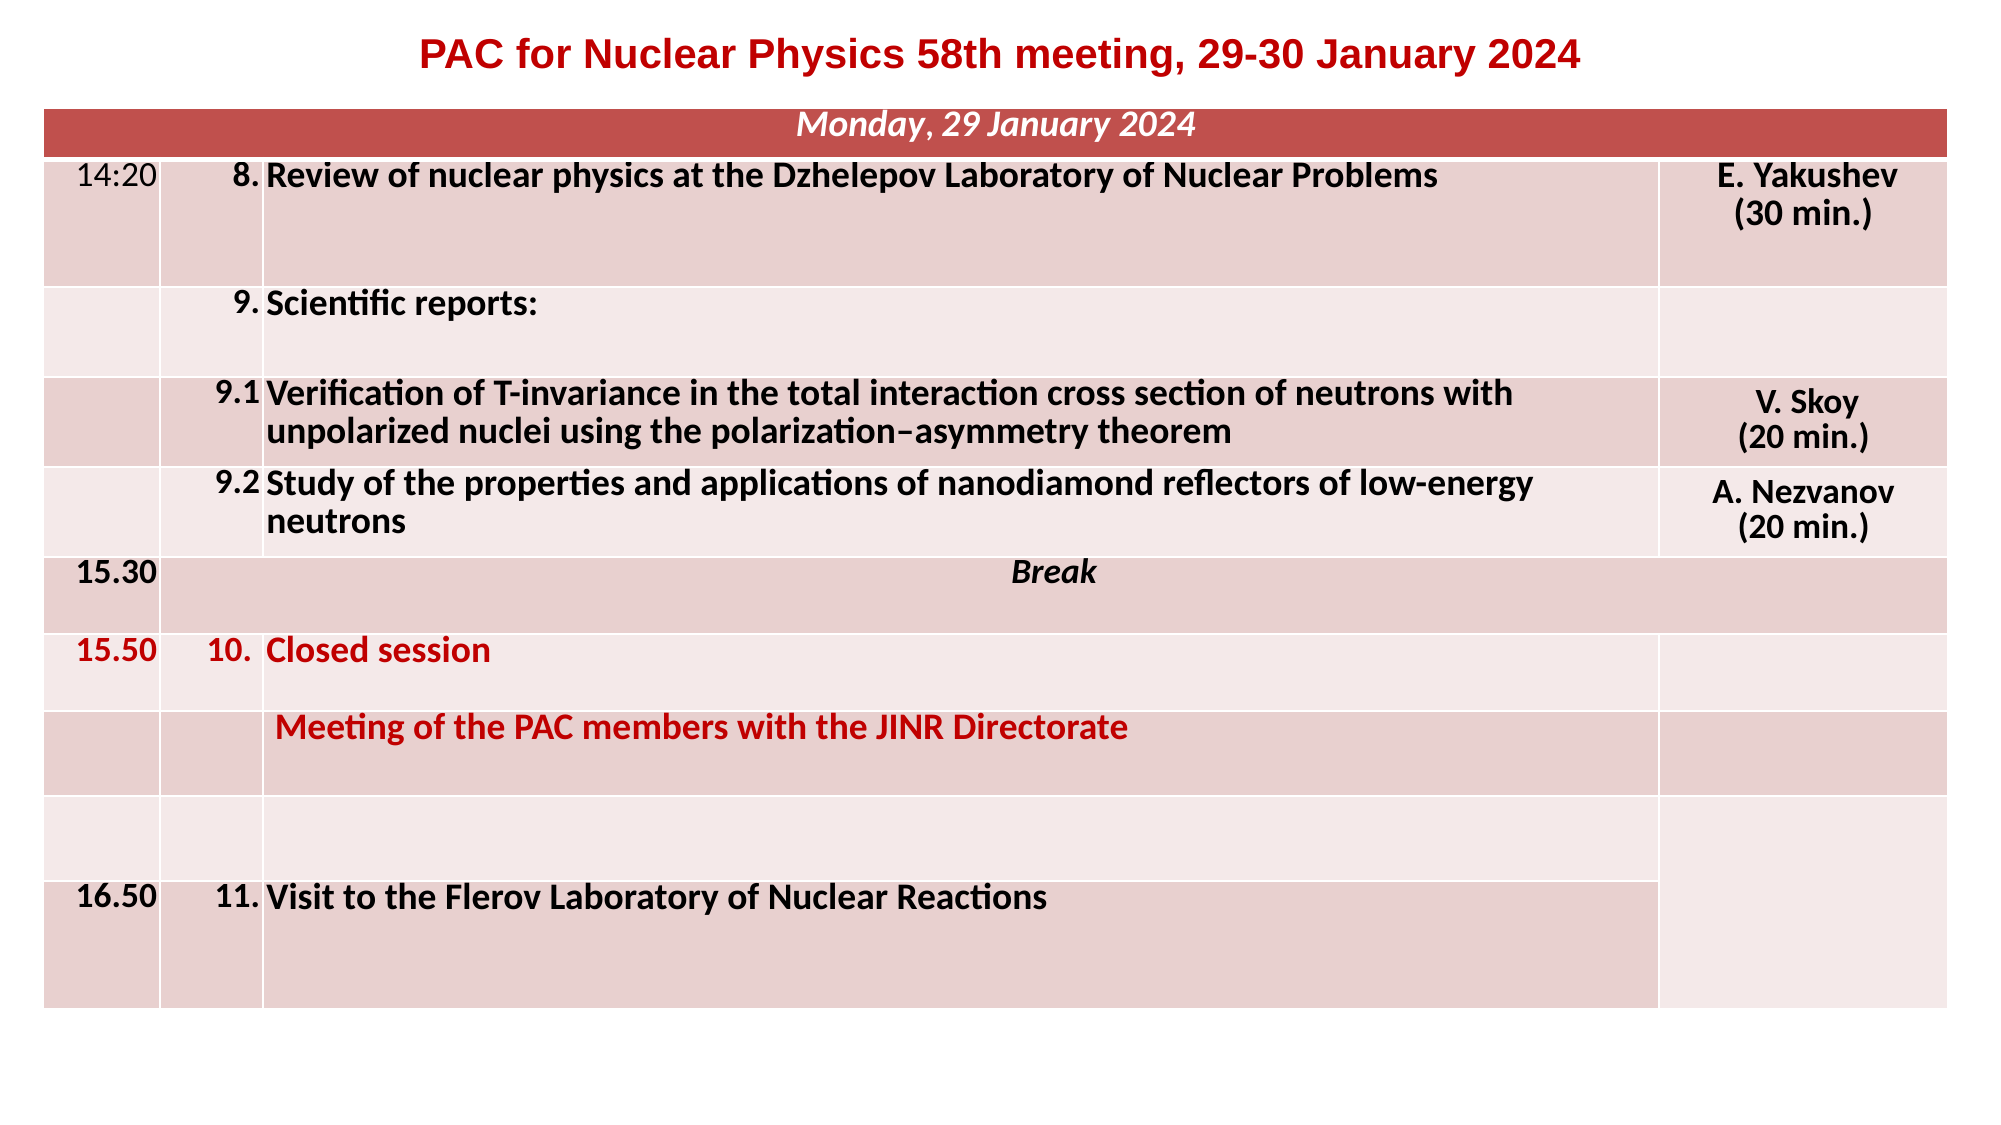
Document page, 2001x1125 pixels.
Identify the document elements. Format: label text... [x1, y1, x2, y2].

table_cell [1660, 635, 1947, 710]
table_cell 16.50 [44, 882, 159, 1008]
table_cell 15.50 [44, 635, 159, 710]
table_cell [161, 712, 262, 795]
table_cell [44, 288, 159, 376]
table_cell [161, 797, 262, 880]
table_cell 11. [161, 882, 262, 1008]
text_box PAC for Nuclear Physics 58th meeting, 29-30 January 2024 [47, 19, 1953, 84]
table_cell Meeting of the PAC members with the JINR Directorate [264, 712, 1658, 795]
table_cell 9. [161, 288, 262, 376]
table_cell [1660, 712, 1947, 795]
table_cell [44, 468, 159, 556]
table_cell [44, 797, 159, 880]
table_cell 9.1 [161, 378, 262, 466]
table_cell 8. [161, 162, 262, 286]
table_cell 15.30 [44, 558, 159, 633]
table_cell Break [161, 558, 1947, 633]
table_cell [264, 797, 1658, 880]
table_cell E. Yakushev (30 min.) [1660, 162, 1947, 286]
table_cell 14:20 [44, 162, 159, 286]
table_cell 10. [161, 635, 262, 710]
table_cell A. Nezvanov (20 min.) [1660, 468, 1947, 556]
table_cell Review of nuclear physics at the Dzhelepov Laboratory of Nuclear Problems [264, 162, 1658, 286]
table_cell [44, 378, 159, 466]
table_cell [1660, 288, 1947, 376]
table_cell [44, 712, 159, 795]
table_cell Study of the properties and applications of nanodiamond reflectors of low-energy neutrons [264, 468, 1658, 556]
table_cell Scientific reports: [264, 288, 1658, 376]
table_cell 9.2 [161, 468, 262, 556]
table_cell Visit to the Flerov Laboratory of Nuclear Reactions [264, 882, 1658, 1008]
table_cell [1660, 797, 1947, 1008]
table_header Monday, 29 January 2024 [44, 109, 1947, 157]
table_cell Verification of T-invariance in the total interaction cross section of neutrons with unpolarized nuclei using the polarization–asymmetry theorem [264, 378, 1658, 466]
table_cell Closed session [264, 635, 1658, 710]
table_cell V. Skoy (20 min.) [1660, 378, 1947, 466]
